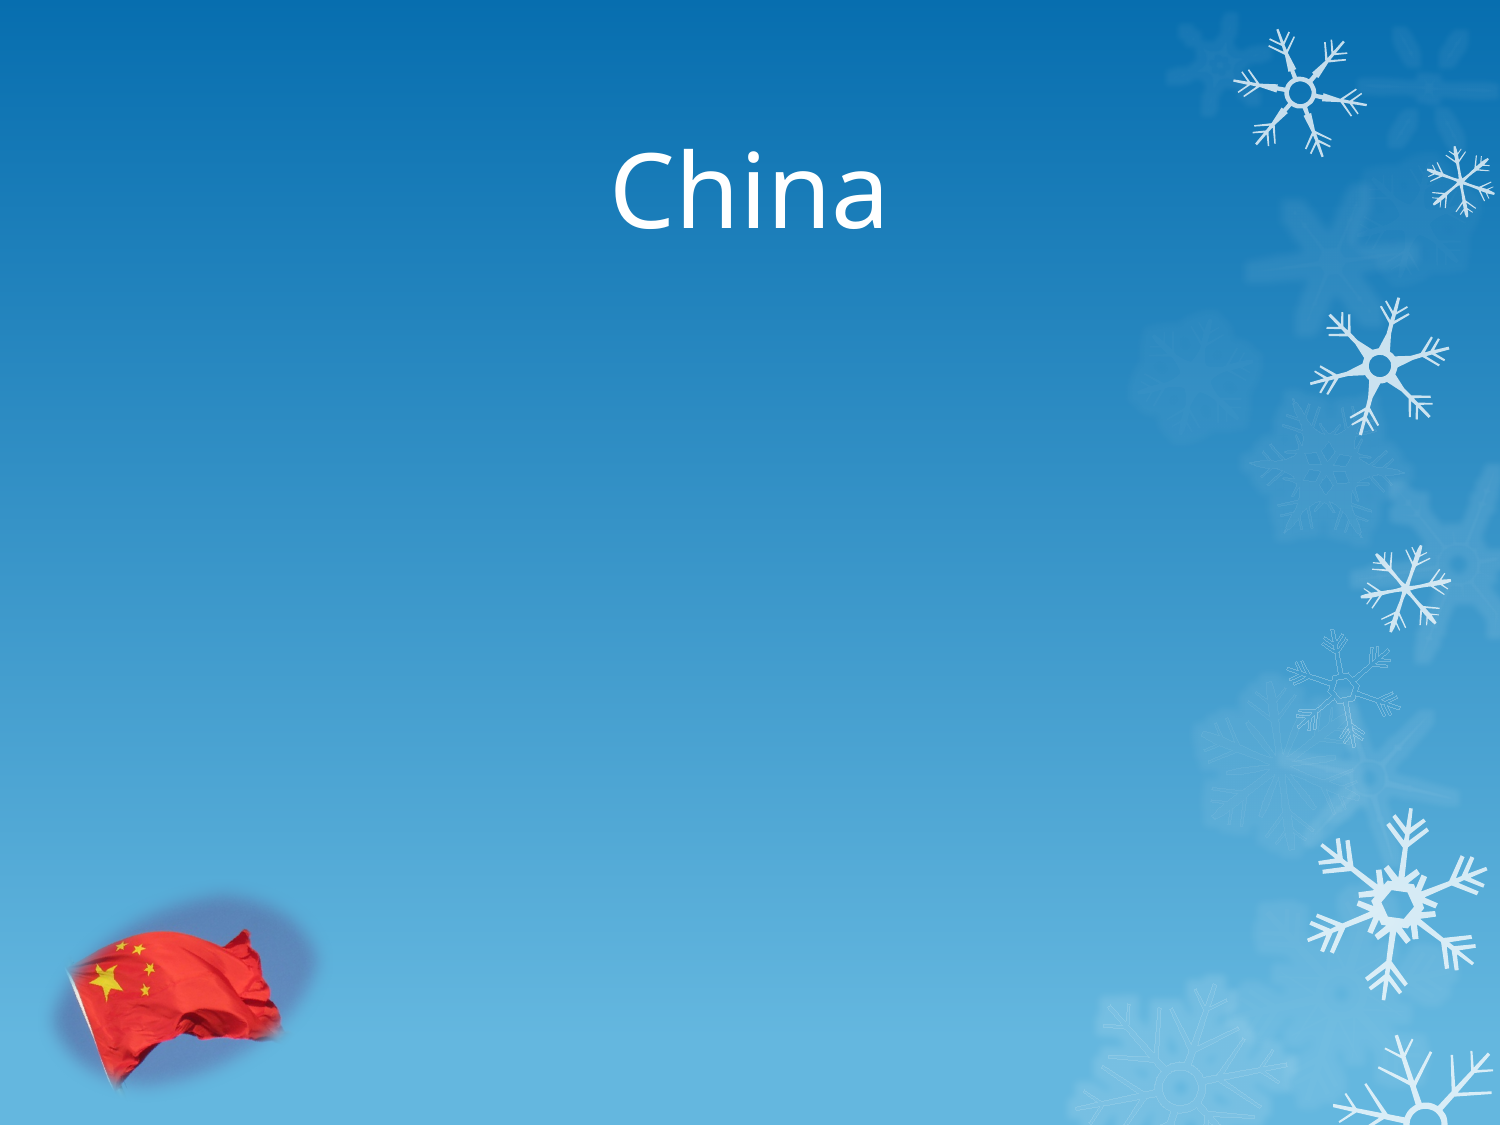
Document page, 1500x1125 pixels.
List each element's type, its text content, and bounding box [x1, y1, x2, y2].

title China [165, 110, 1335, 263]
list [26, 883, 344, 1097]
